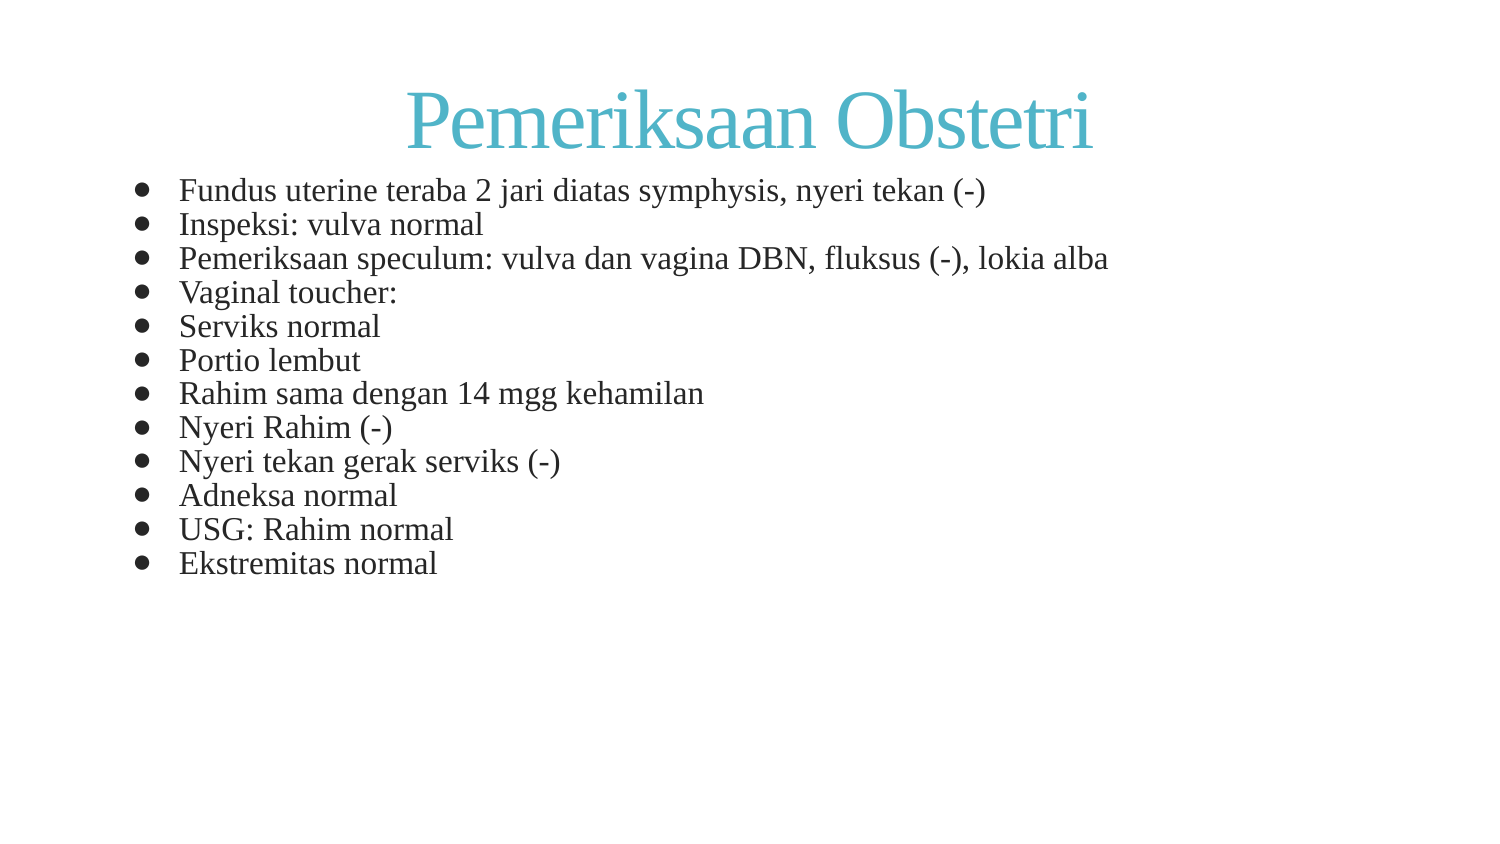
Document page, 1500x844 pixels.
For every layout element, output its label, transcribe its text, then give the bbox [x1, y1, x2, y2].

title Pemeriksaan Obstetri [116, 100, 1383, 146]
list Fundus uterine teraba 2 jari diatas symphysis, nyeri tekan (-) Inspeksi: vulva normal Pemeriksaan speculum: vulva dan vagina DBN, fluksus (-), lokia alba Vaginal toucher: Serviks normal Portio lembut Rahim sama dengan 14 mgg kehamilan Nyeri Rahim (-) Nyeri tekan gerak serviks (-) Adneksa normal USG: Rahim normal Ekstremitas normal [116, 159, 1383, 744]
